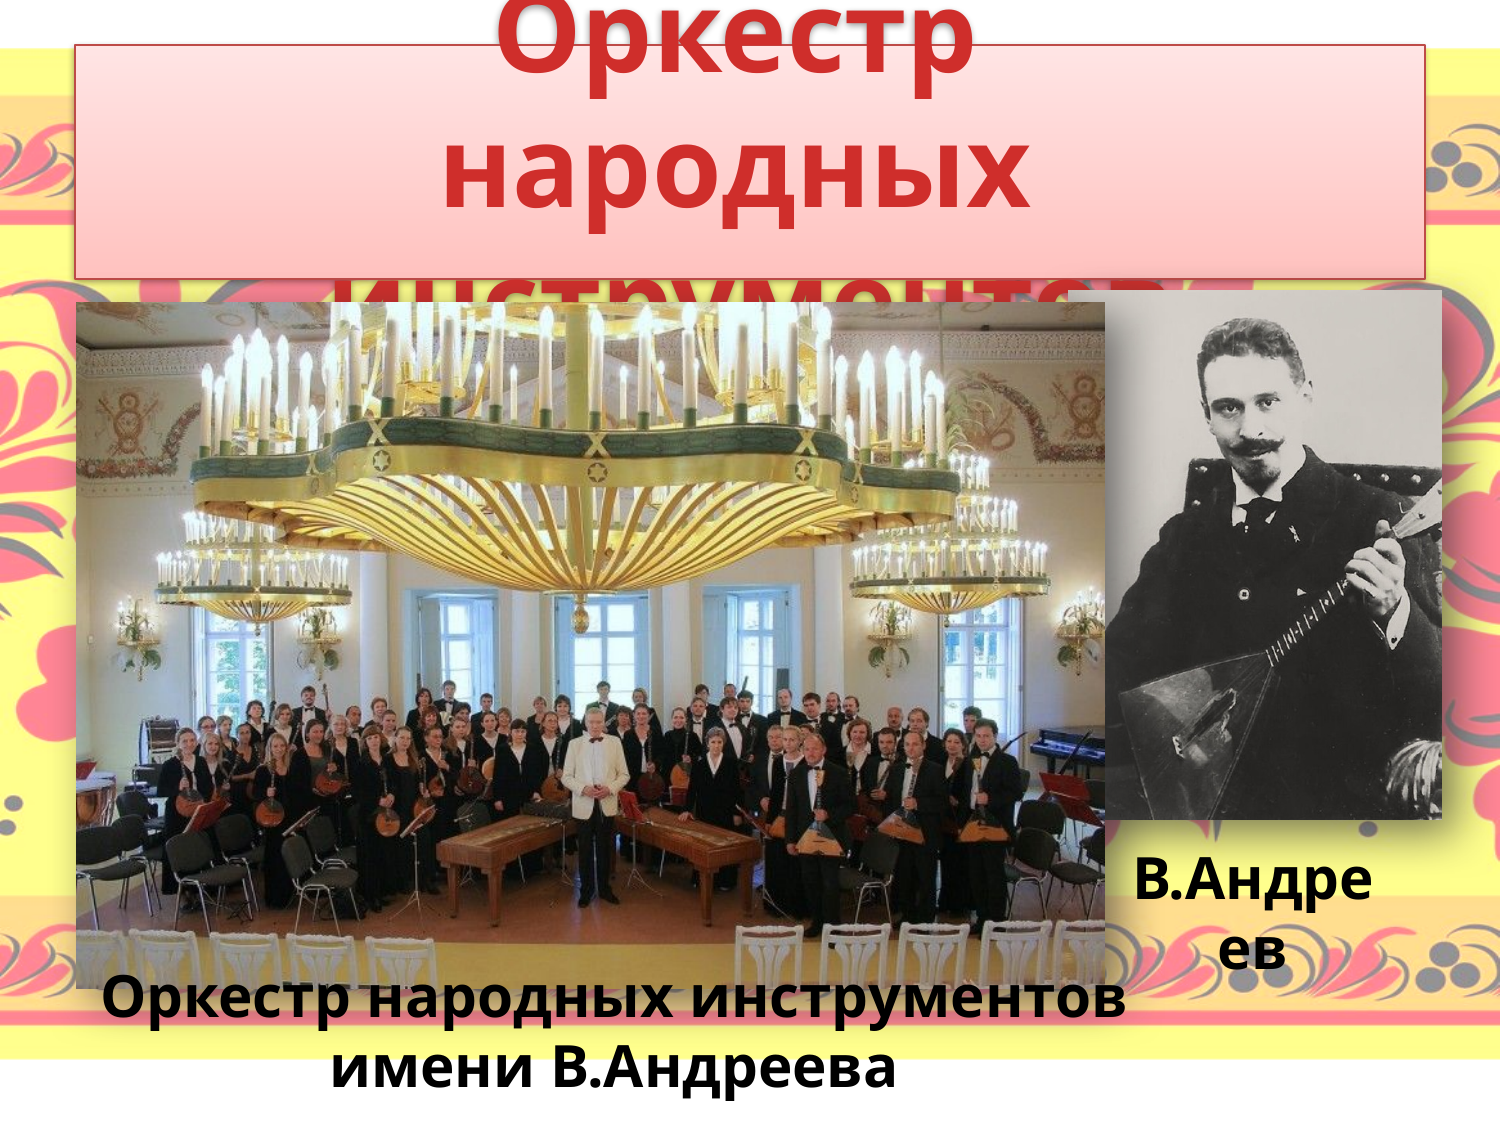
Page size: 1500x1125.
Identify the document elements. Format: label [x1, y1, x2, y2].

picture [76, 290, 1442, 989]
list [0, 0, 1500, 1123]
